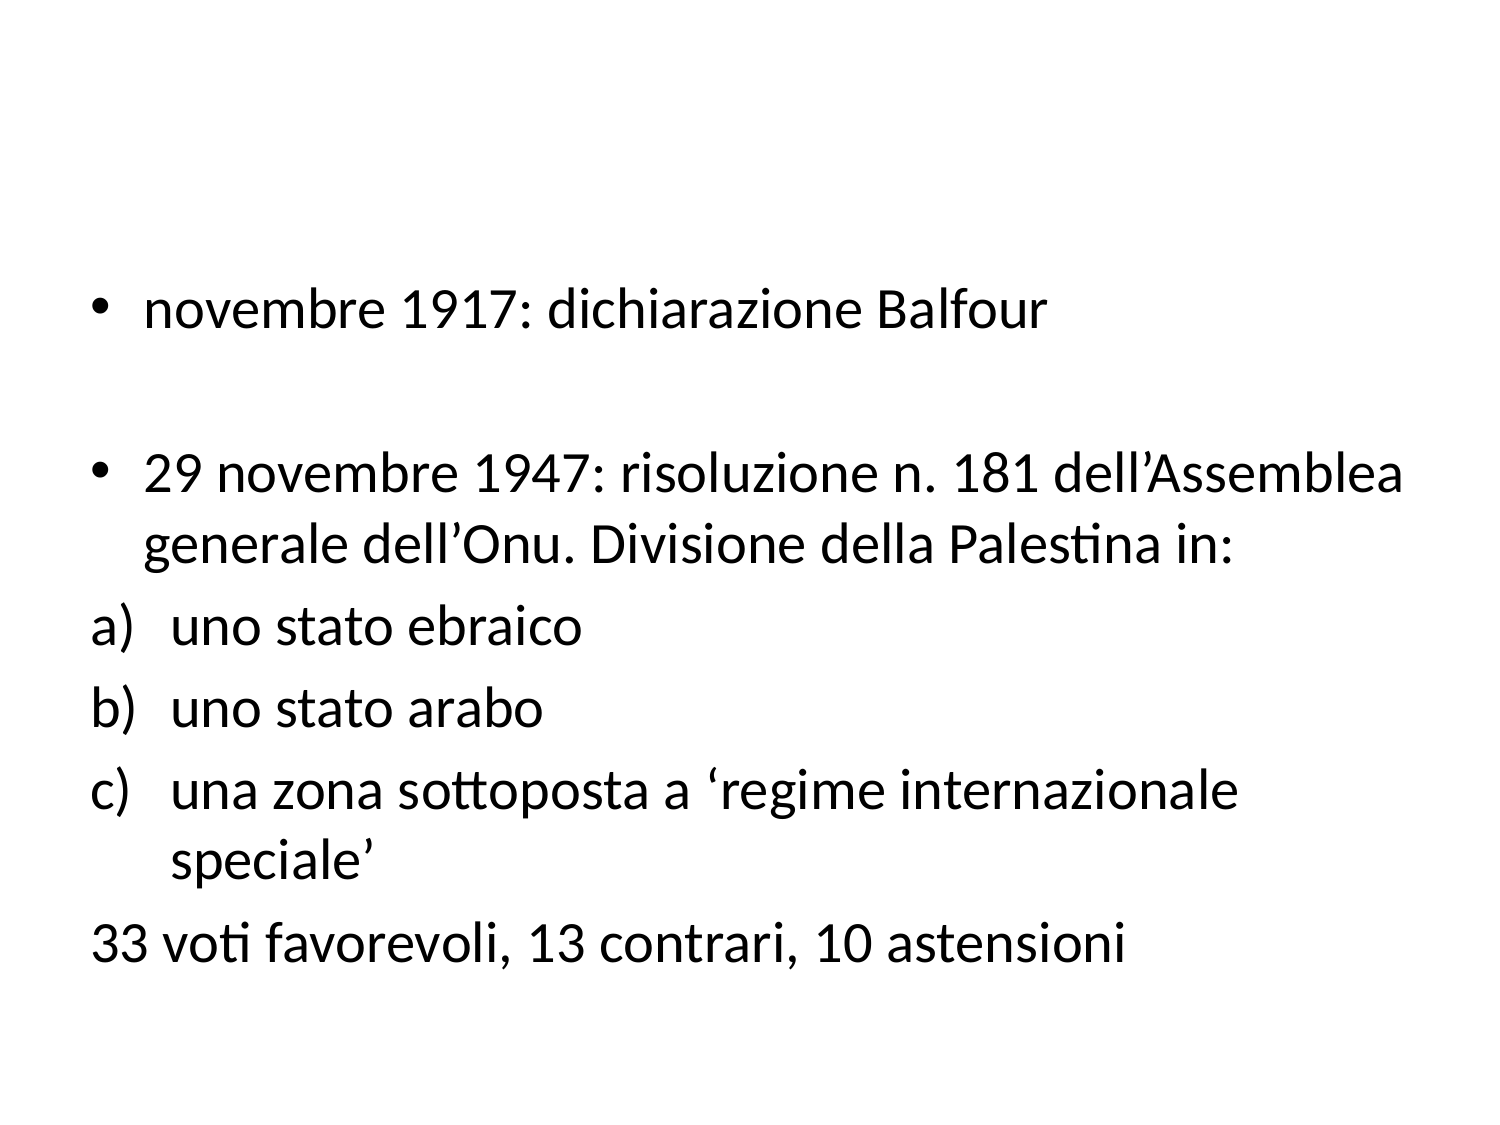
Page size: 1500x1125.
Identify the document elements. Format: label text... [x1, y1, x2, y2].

list novembre 1917: dichiarazione Balfour 29 novembre 1947: risoluzione n. 181 dell’Assemblea generale dell’Onu. Divisione della Palestina in: uno stato ebraico uno stato arabo una zona sottoposta a ‘regime internazionale speciale’ 33 voti favorevoli, 13 contrari, 10 astensioni [75, 262, 1425, 1005]
